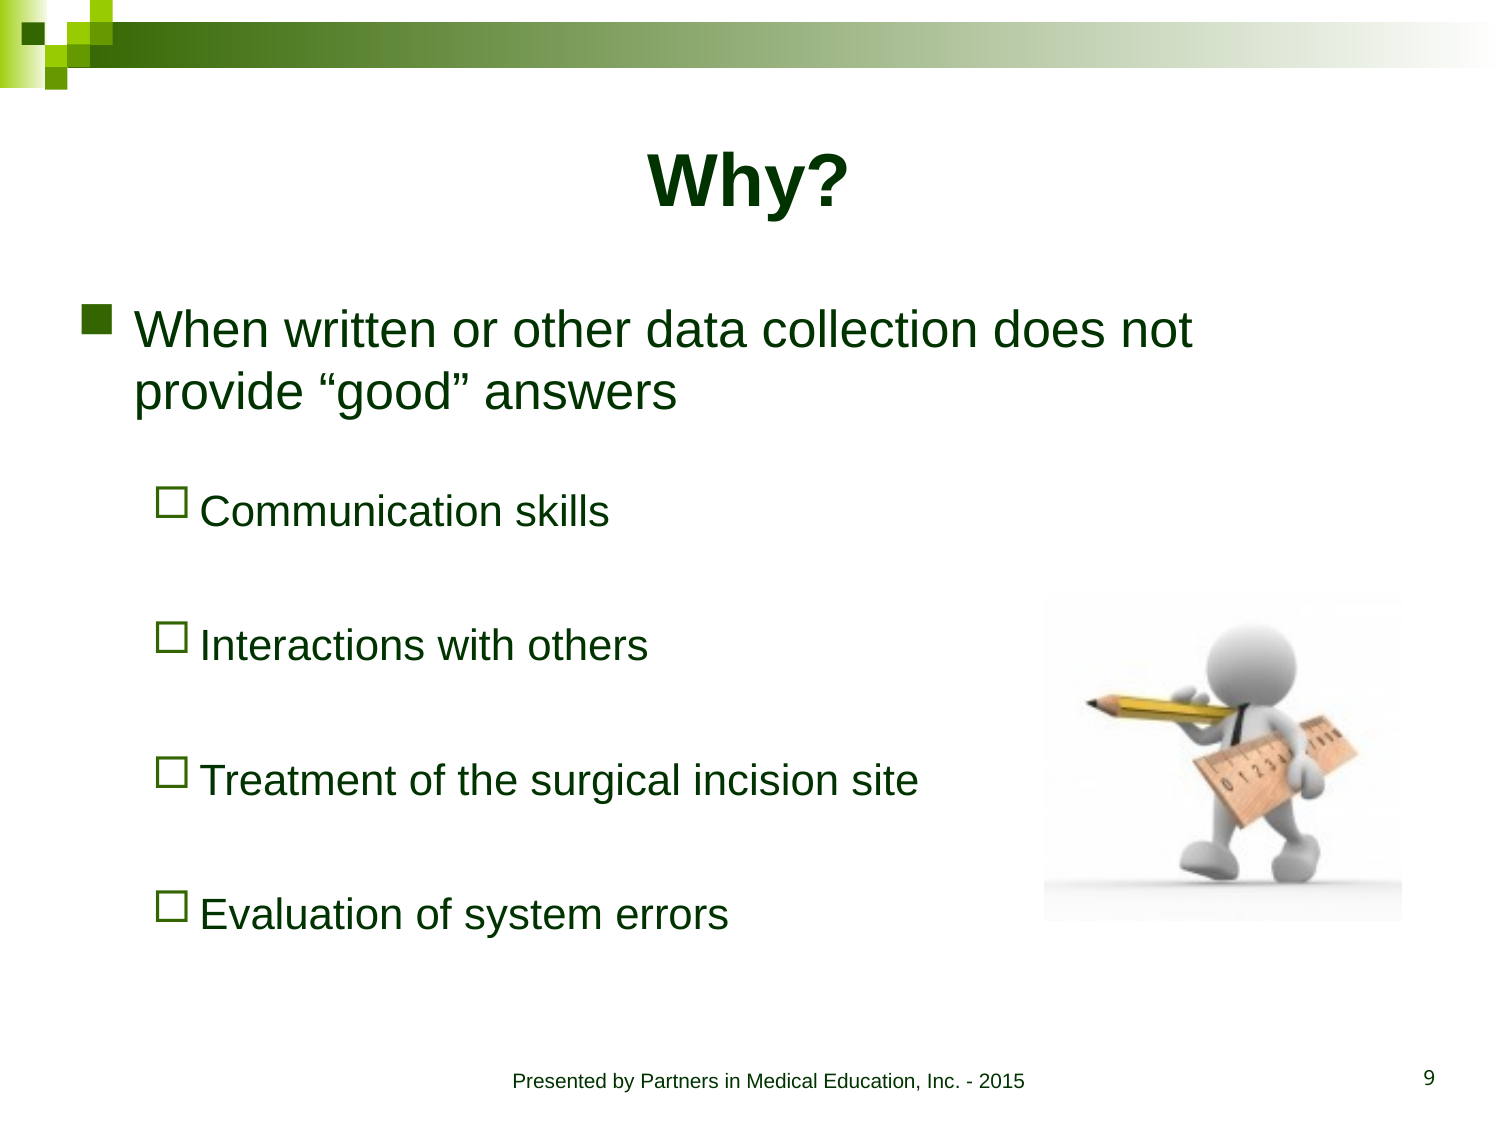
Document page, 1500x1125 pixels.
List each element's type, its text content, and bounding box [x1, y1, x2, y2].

picture [1044, 595, 1403, 922]
text_box 9 [1100, 1024, 1450, 1100]
text_box Presented by Partners in Medical Education, Inc. - 2015 [462, 1024, 1075, 1100]
text_box Why? [74, 101, 1425, 252]
list When written or other data collection does not provide “good” answers Communication skills Interactions with others Treatment of the surgical incision site Evaluation of system errors [62, 287, 1413, 975]
